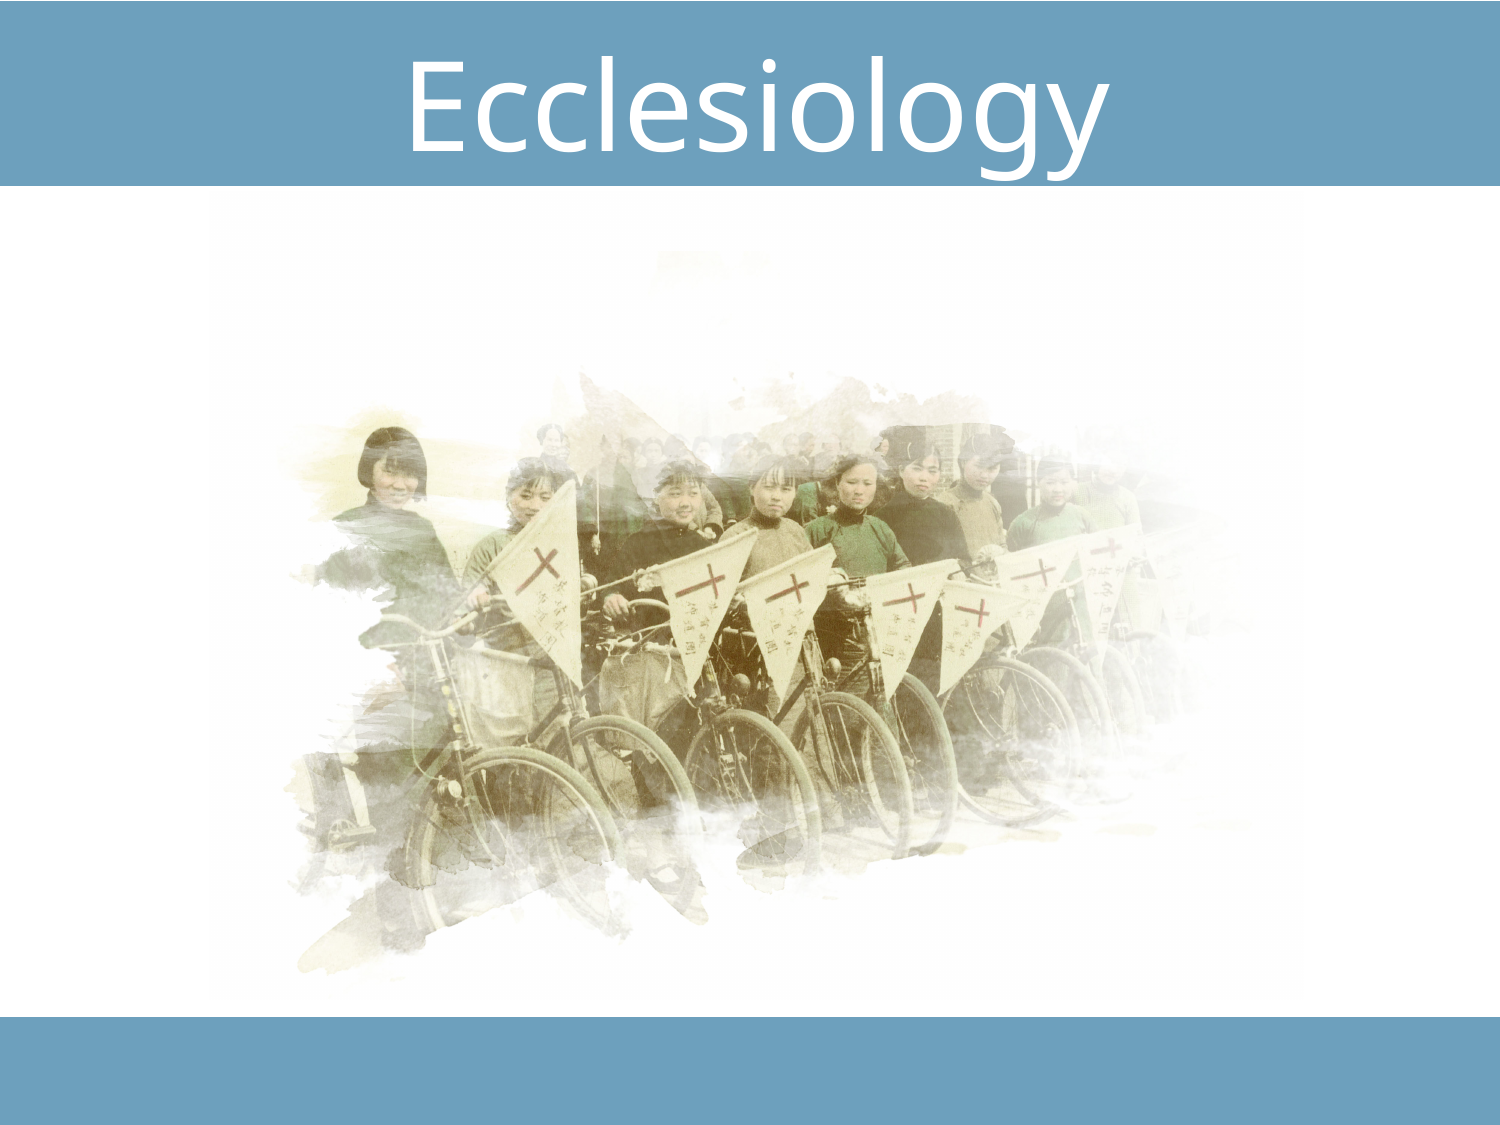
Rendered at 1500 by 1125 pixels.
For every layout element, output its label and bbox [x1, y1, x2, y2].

picture [209, 191, 1304, 1001]
picture [0, 1, 1500, 186]
picture [0, 1017, 1500, 1125]
